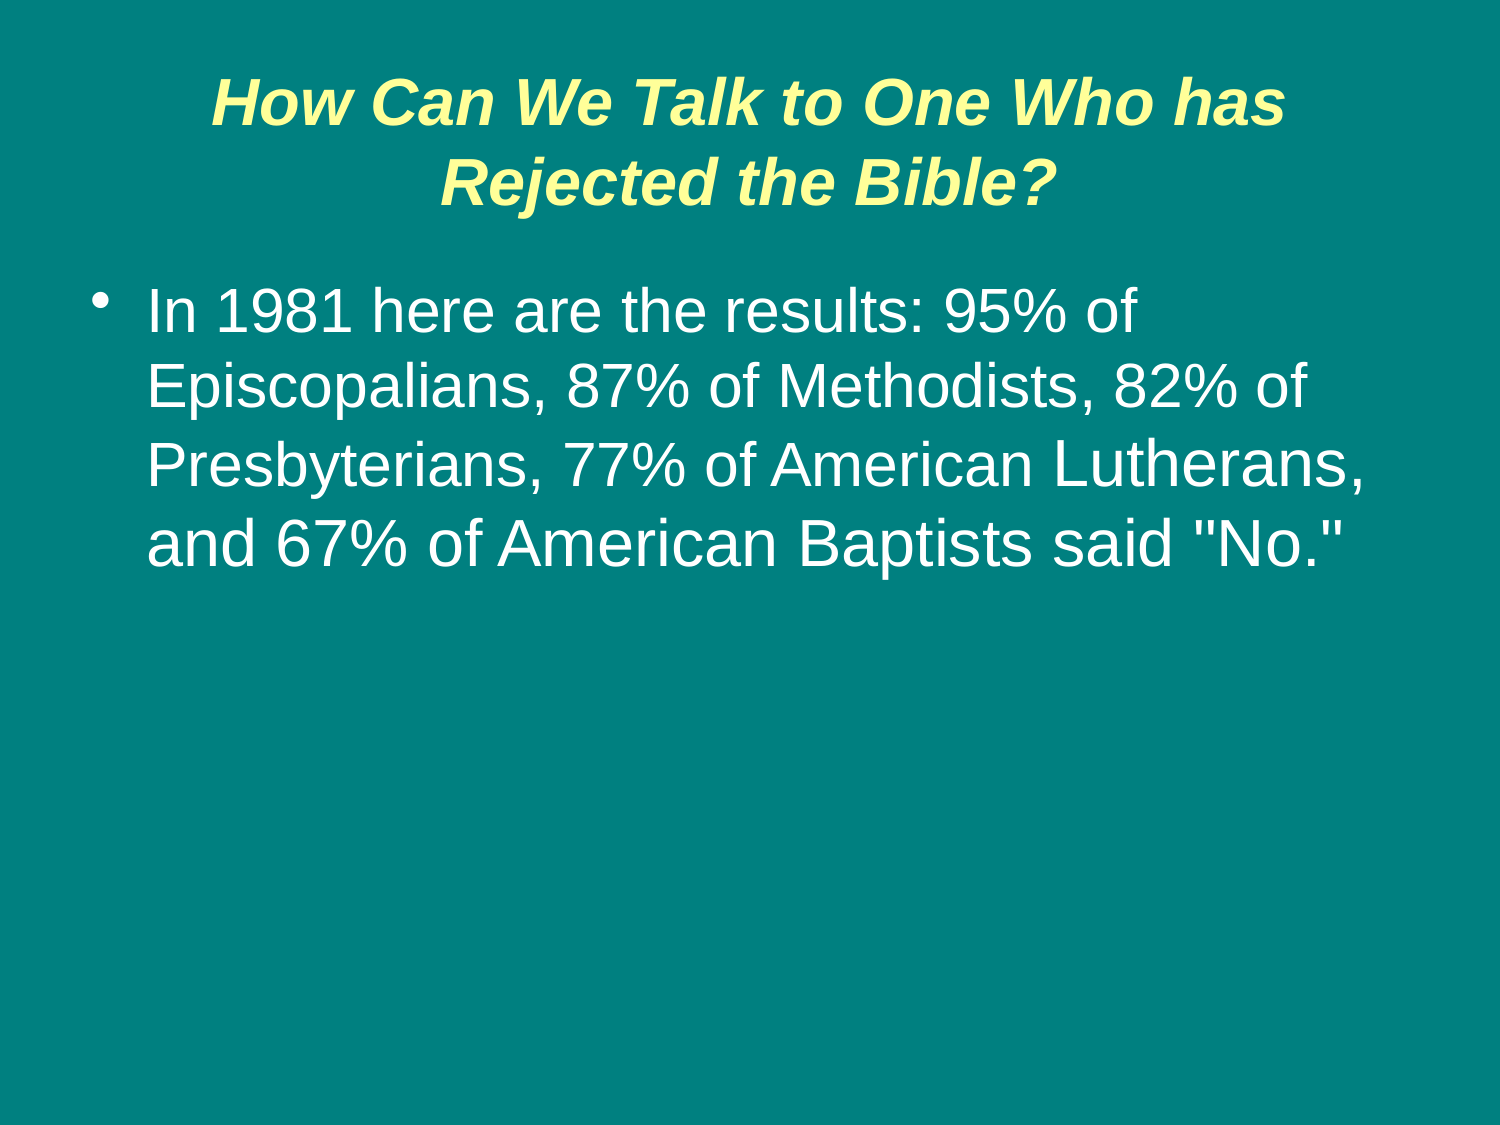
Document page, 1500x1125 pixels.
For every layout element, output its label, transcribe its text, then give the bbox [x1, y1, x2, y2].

title How Can We Talk to One Who has Rejected the Bible? [75, 45, 1425, 233]
list In 1981 here are the results: 95% of Episcopalians, 87% of Methodists, 82% of Presbyterians, 77% of American Lutherans, and 67% of American Baptists said "No." [75, 262, 1425, 1005]
